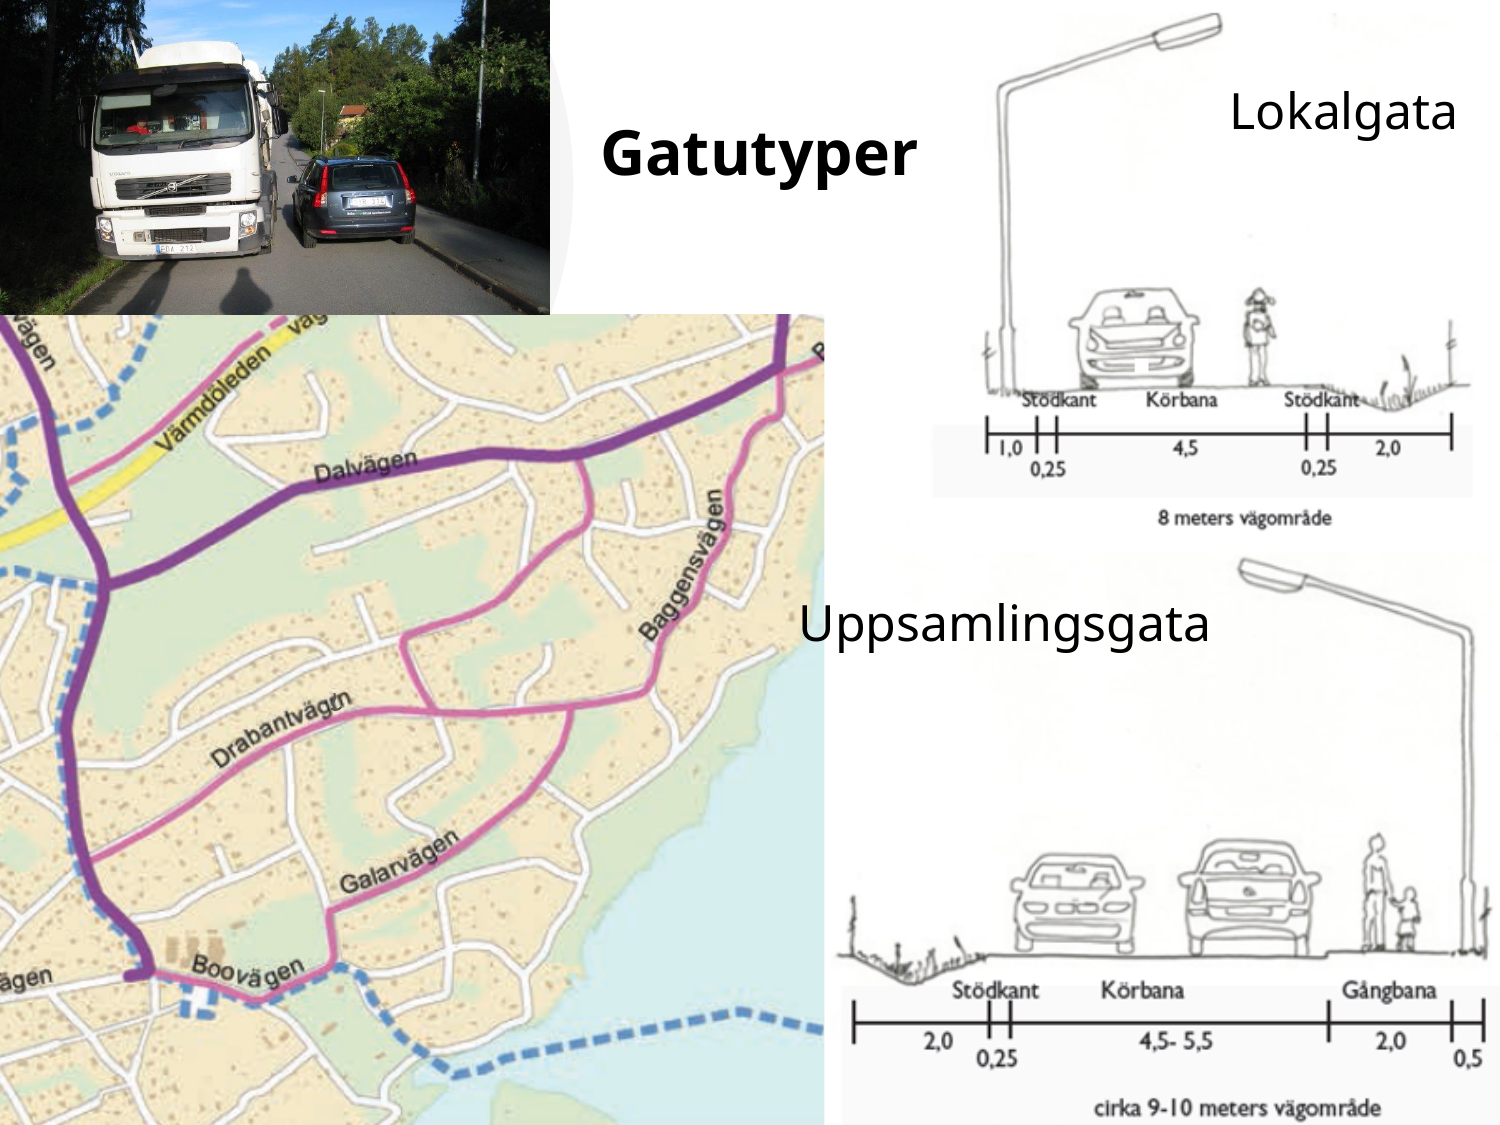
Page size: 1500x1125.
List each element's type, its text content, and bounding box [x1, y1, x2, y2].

picture [0, 0, 1500, 1125]
title Gatutyper [647, 52, 899, 241]
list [904, 10, 1481, 538]
